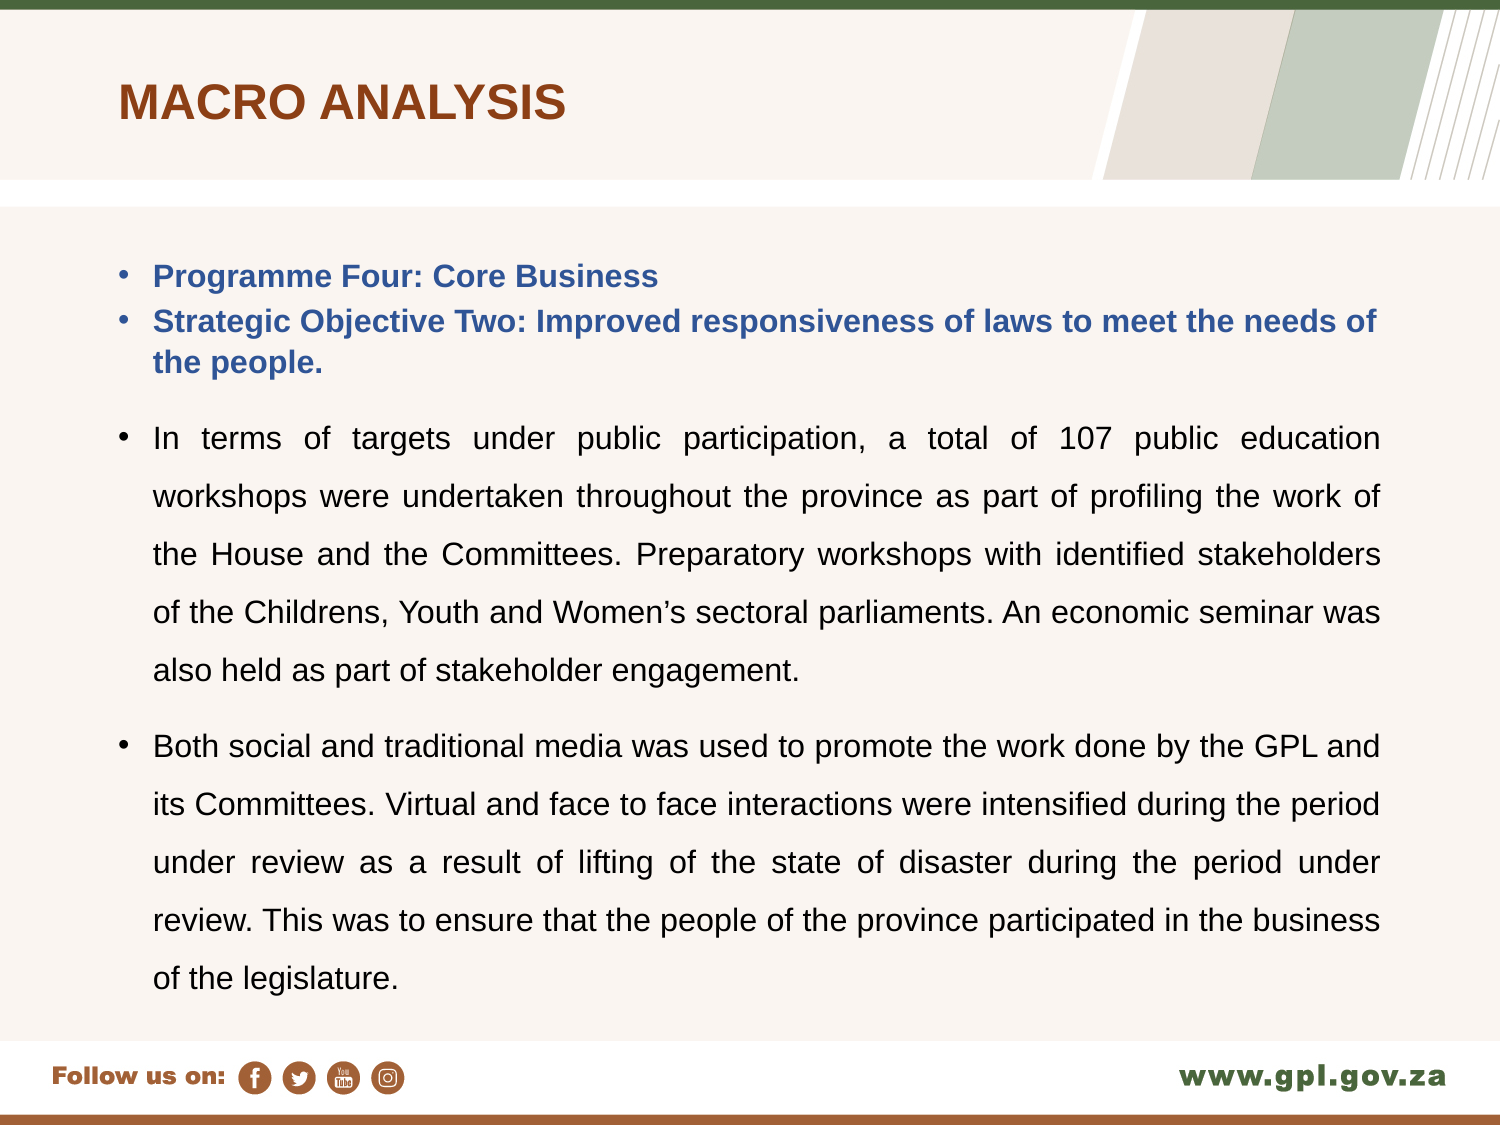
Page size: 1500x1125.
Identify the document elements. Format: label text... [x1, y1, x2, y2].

picture [0, 0, 1500, 180]
picture [0, 1041, 1500, 1125]
list Programme Four: Core Business Strategic Objective Two: Improved responsiveness of laws to meet the needs of the people. In terms of targets under public participation, a total of 107 public education workshops were undertaken throughout the province as part of profiling the work of the House and the Committees. Preparatory workshops with identified stakeholders of the Childrens, Youth and Women’s sectoral parliaments. An economic seminar was also held as part of stakeholder engagement. Both social and traditional media was used to promote the work done by the GPL and its Committees. Virtual and face to face interactions were intensified during the period under review as a result of lifting of the state of disaster during the period under review. This was to ensure that the people of the province participated in the business of the legislature. [103, 244, 1397, 1005]
title MACRO ANALYSIS [103, 52, 1094, 154]
